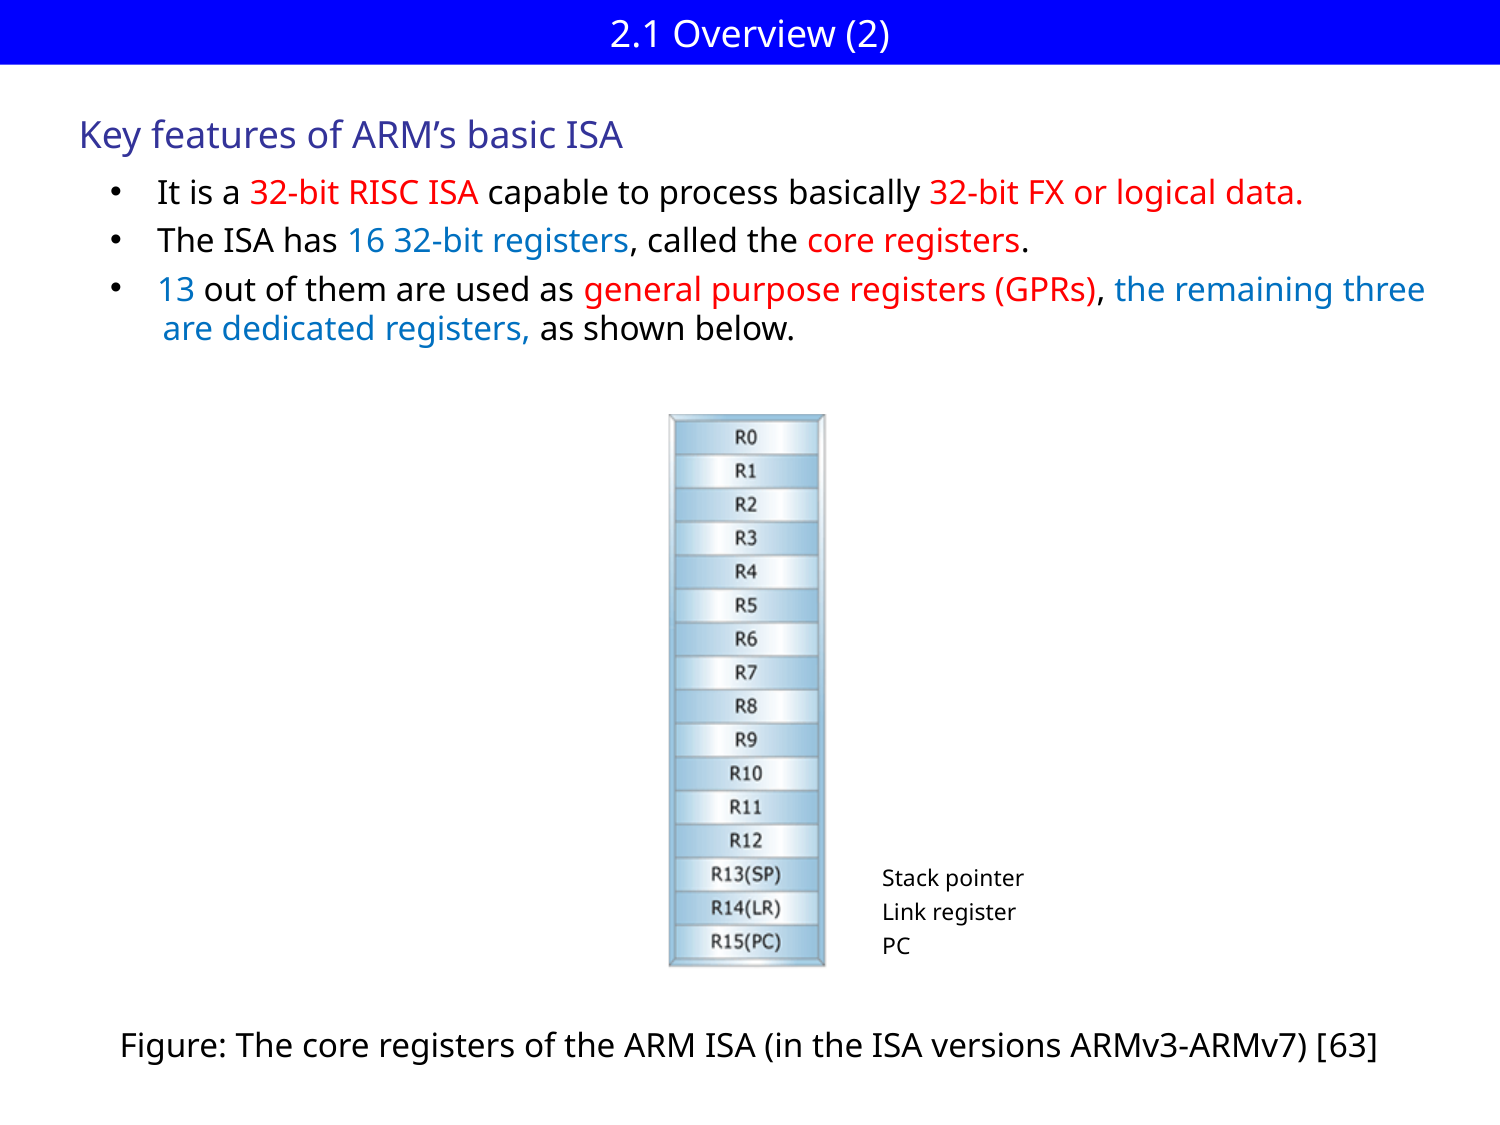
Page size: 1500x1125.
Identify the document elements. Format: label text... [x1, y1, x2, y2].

text_box Stack pointer Link register PC [867, 856, 1040, 967]
picture [668, 413, 852, 983]
text_box Key features of ARM’s basic ISA [63, 103, 649, 163]
text_box Figure: The core registers of the ARM ISA (in the ISA versions ARMv3-ARMv7) [63] [104, 1016, 1393, 1071]
text_box It is a 32-bit RISC ISA capable to process basically 32-bit FX or logical data. The ISA has 16 32-bit registers, called the core registers. 13 out of them are used as general purpose registers (GPRs), the remaining three are dedicated registers, as shown below. [95, 163, 1442, 355]
title 2.1 Overview (2) [0, 0, 1500, 65]
